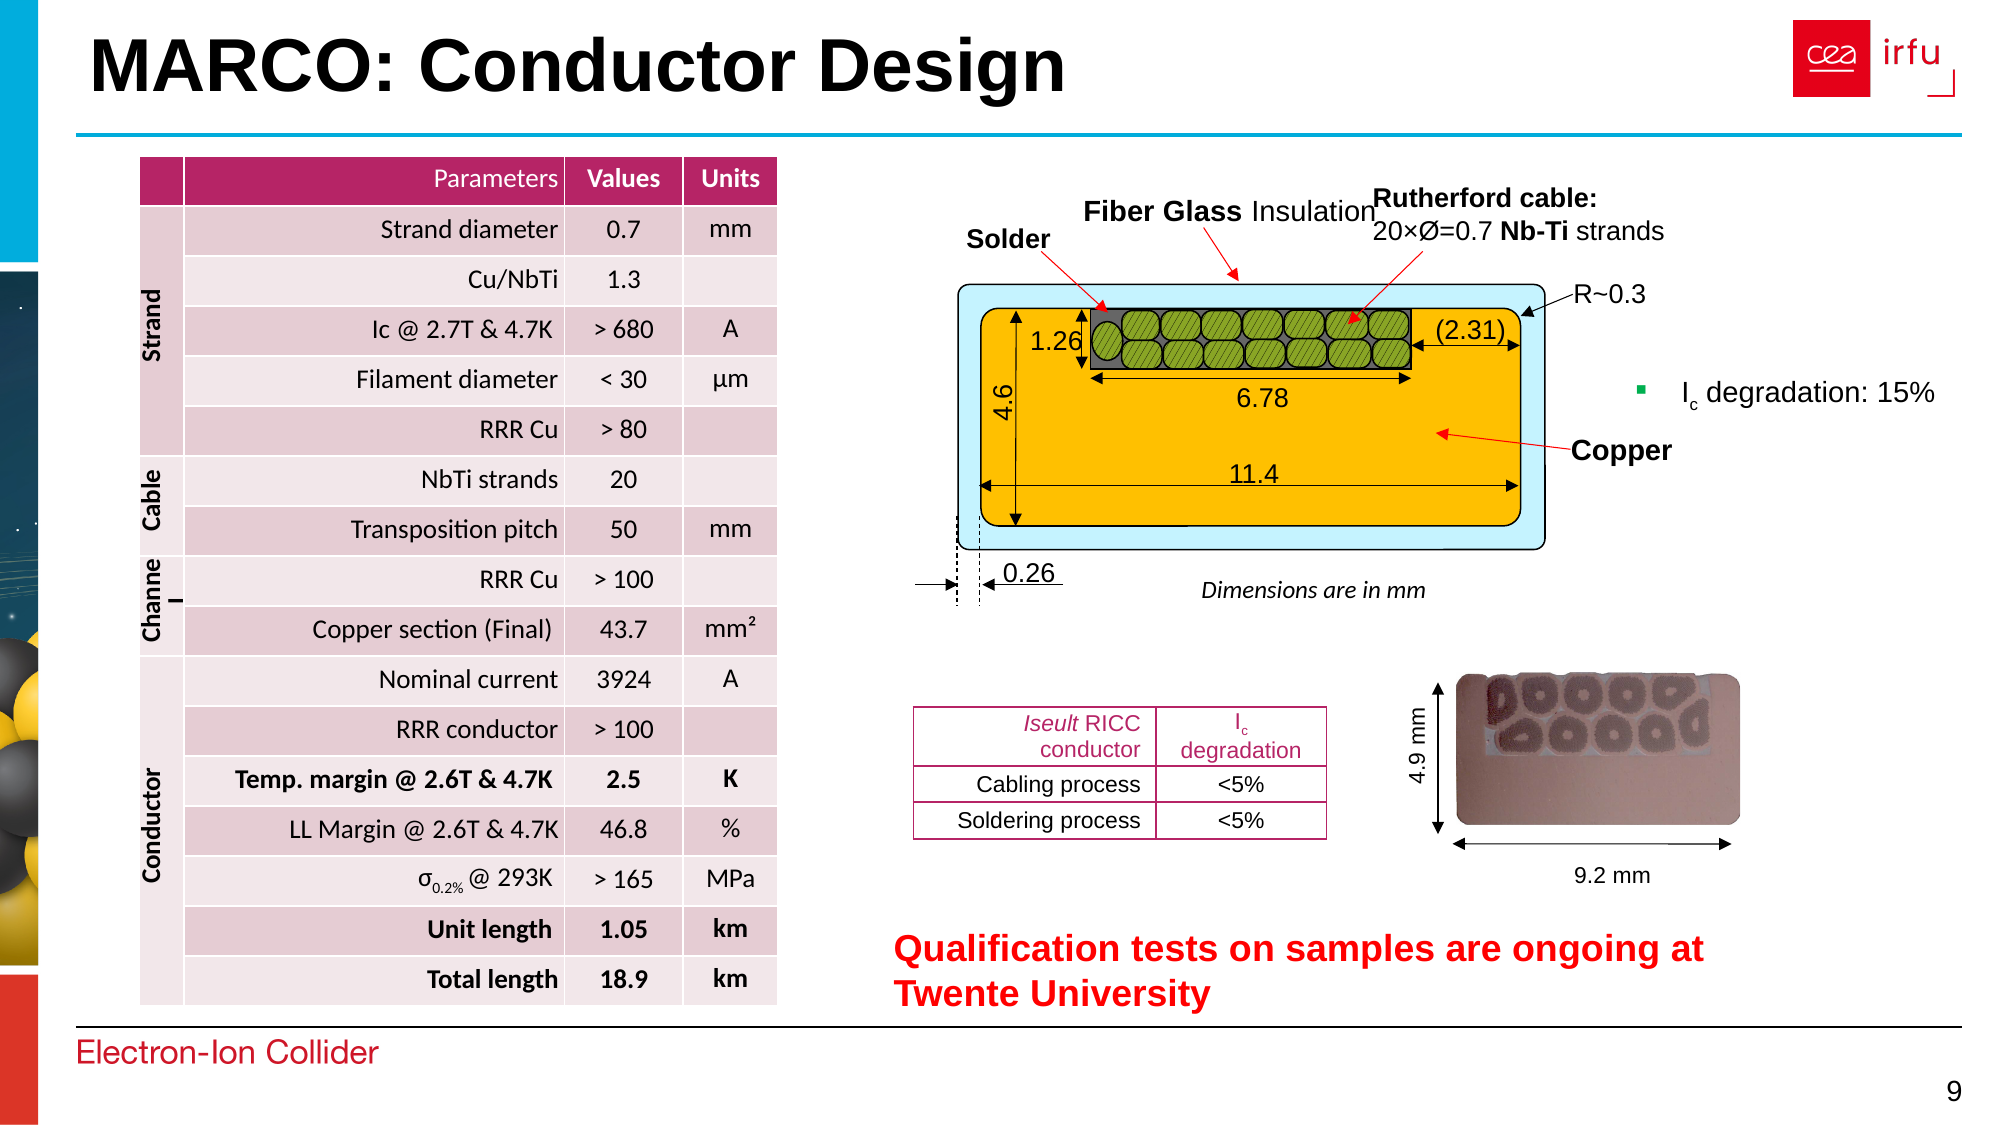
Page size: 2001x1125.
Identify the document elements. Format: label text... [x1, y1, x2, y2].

table_cell % [684, 807, 777, 855]
table_cell < 30 [565, 357, 682, 405]
table_cell 2.5 [565, 757, 682, 805]
table_cell > 165 [565, 857, 682, 905]
table_cell 1.3 [565, 257, 682, 305]
table_cell Nominal current [185, 657, 564, 705]
table_cell 43.7 [565, 607, 682, 655]
table_cell Cable [140, 457, 183, 555]
table_cell Copper section (Final) [185, 607, 564, 655]
table_cell RRR Cu [185, 557, 564, 605]
table_cell km [684, 907, 777, 955]
table_cell Ic @ 2.7T & 4.7K [185, 307, 564, 355]
table_cell LL Margin @ 2.6T & 4.7K [185, 807, 564, 855]
table_cell Cabling process [914, 767, 1155, 801]
table_cell [684, 407, 777, 455]
table_cell [684, 257, 777, 305]
table_cell Strand diameter [185, 207, 564, 255]
table_header Parameters [185, 157, 564, 205]
table_cell σ0.2% @ 293K [185, 857, 564, 905]
table_cell Total length [185, 957, 564, 1005]
table_cell 20 [565, 457, 682, 505]
table_cell Temp. margin @ 2.6T & 4.7K [185, 757, 564, 805]
table_cell [684, 557, 777, 605]
table_cell mm [684, 207, 777, 255]
table_cell K [684, 757, 777, 805]
table_cell [684, 707, 777, 755]
table_cell mm [684, 507, 777, 555]
table_cell > 100 [565, 557, 682, 605]
table_cell > 100 [565, 707, 682, 755]
table_cell 46.8 [565, 807, 682, 855]
table_cell RRR conductor [185, 707, 564, 755]
table_cell RRR Cu [185, 407, 564, 455]
table_cell 18.9 [565, 957, 682, 1005]
text_box 9.2 mm [1559, 853, 1680, 896]
table_cell Conductor [140, 657, 183, 1005]
title MARCO: Conductor Design [74, 0, 1961, 134]
table_cell 50 [565, 507, 682, 555]
table_cell µm [684, 357, 777, 405]
table_cell Cu/NbTi [185, 257, 564, 305]
table_header Values [565, 157, 682, 205]
table_cell NbTi strands [185, 457, 564, 505]
table_header [140, 157, 183, 205]
table_cell > 680 [565, 307, 682, 355]
table_header Units [684, 157, 777, 205]
table_header Iseult RICC conductor [914, 708, 1155, 765]
text_box Ic degradation: 15% [1681, 366, 1951, 421]
table_cell km [684, 957, 777, 1005]
table_cell <5% [1157, 767, 1326, 801]
table_cell A [684, 307, 777, 355]
table_cell 0.7 [565, 207, 682, 255]
table_cell Transposition pitch [185, 507, 564, 555]
picture [0, 0, 2001, 1125]
table_cell mm² [684, 607, 777, 655]
table_cell 3924 [565, 657, 682, 705]
table_cell <5% [1157, 803, 1326, 838]
table_cell Unit length [185, 907, 564, 955]
table_cell Channel [140, 557, 183, 655]
table_cell Strand [140, 207, 183, 455]
table_cell Soldering process [914, 803, 1155, 838]
table_cell > 80 [565, 407, 682, 455]
table_cell MPa [684, 857, 777, 905]
table_cell [684, 457, 777, 505]
text_box 4.9 mm [1394, 678, 1437, 800]
table_cell 1.05 [565, 907, 682, 955]
table_cell A [684, 657, 777, 705]
table_cell Filament diameter [185, 357, 564, 405]
text_box Qualification tests on samples are ongoing at Twente University [878, 916, 1850, 1022]
table_header Ic degradation [1157, 708, 1326, 765]
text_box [915, 173, 1681, 613]
